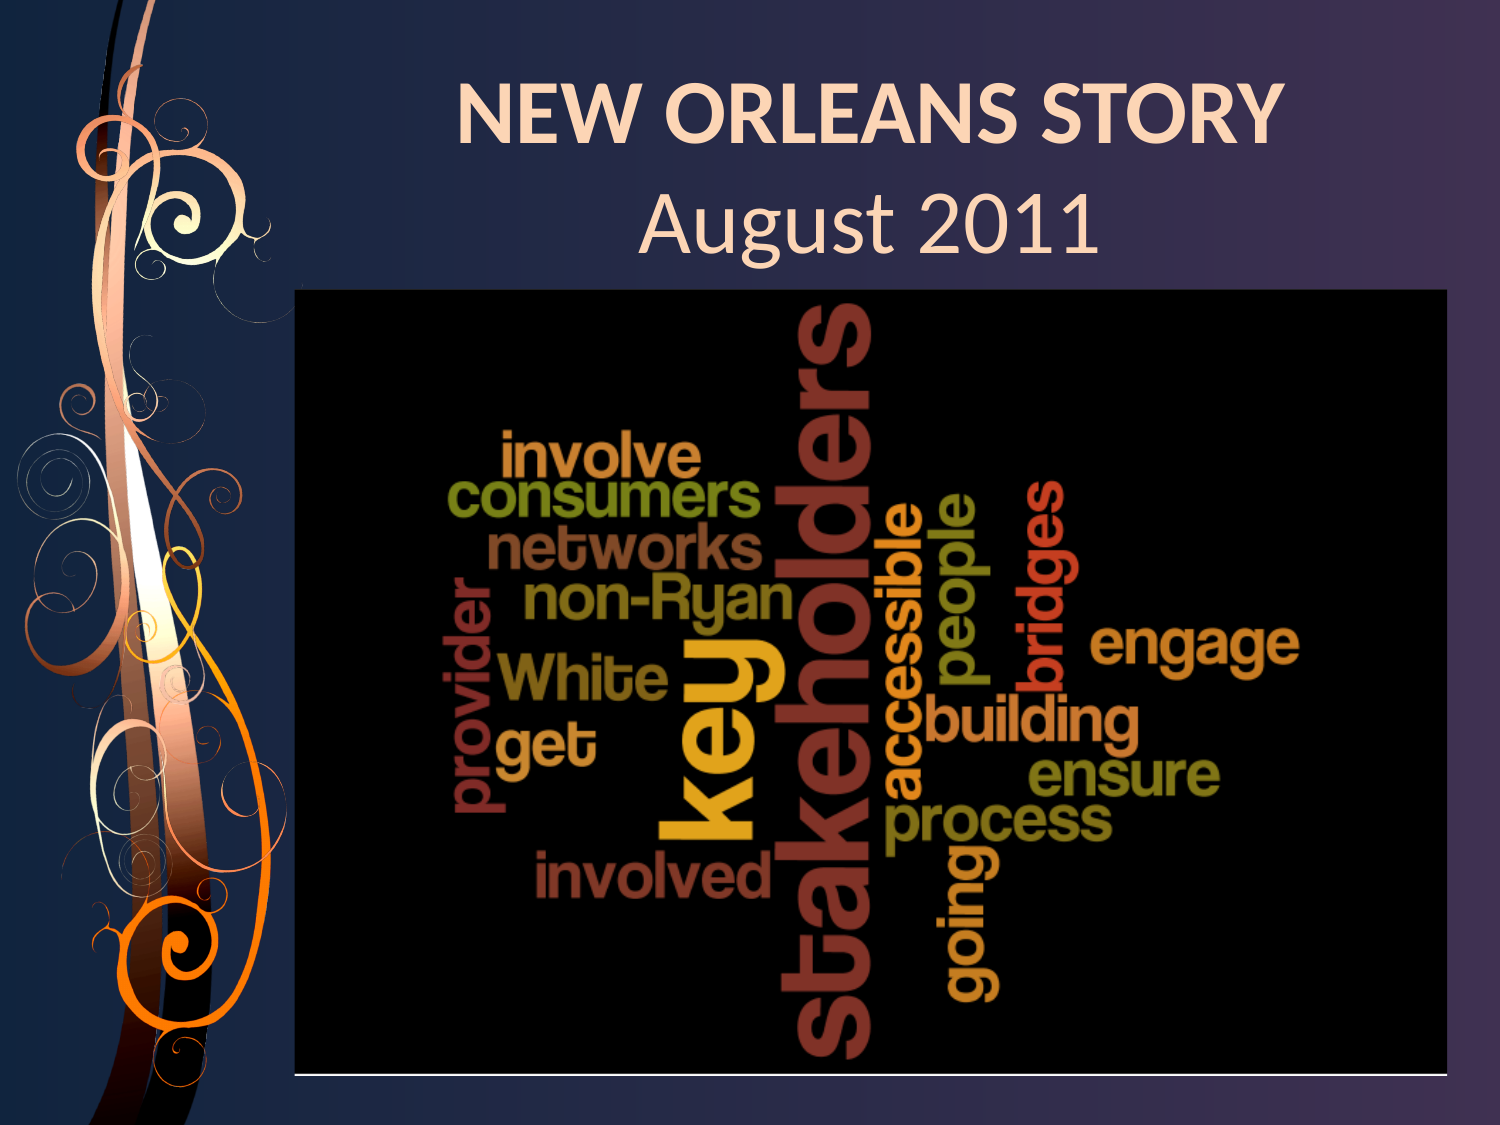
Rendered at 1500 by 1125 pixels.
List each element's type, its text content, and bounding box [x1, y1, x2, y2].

picture [294, 289, 1448, 1076]
table_cell [119, 559, 288, 764]
table_cell [56, 382, 108, 439]
table_cell [36, 708, 270, 1094]
text_box NEW ORLEANS STORY August 2011 [316, 44, 1425, 232]
